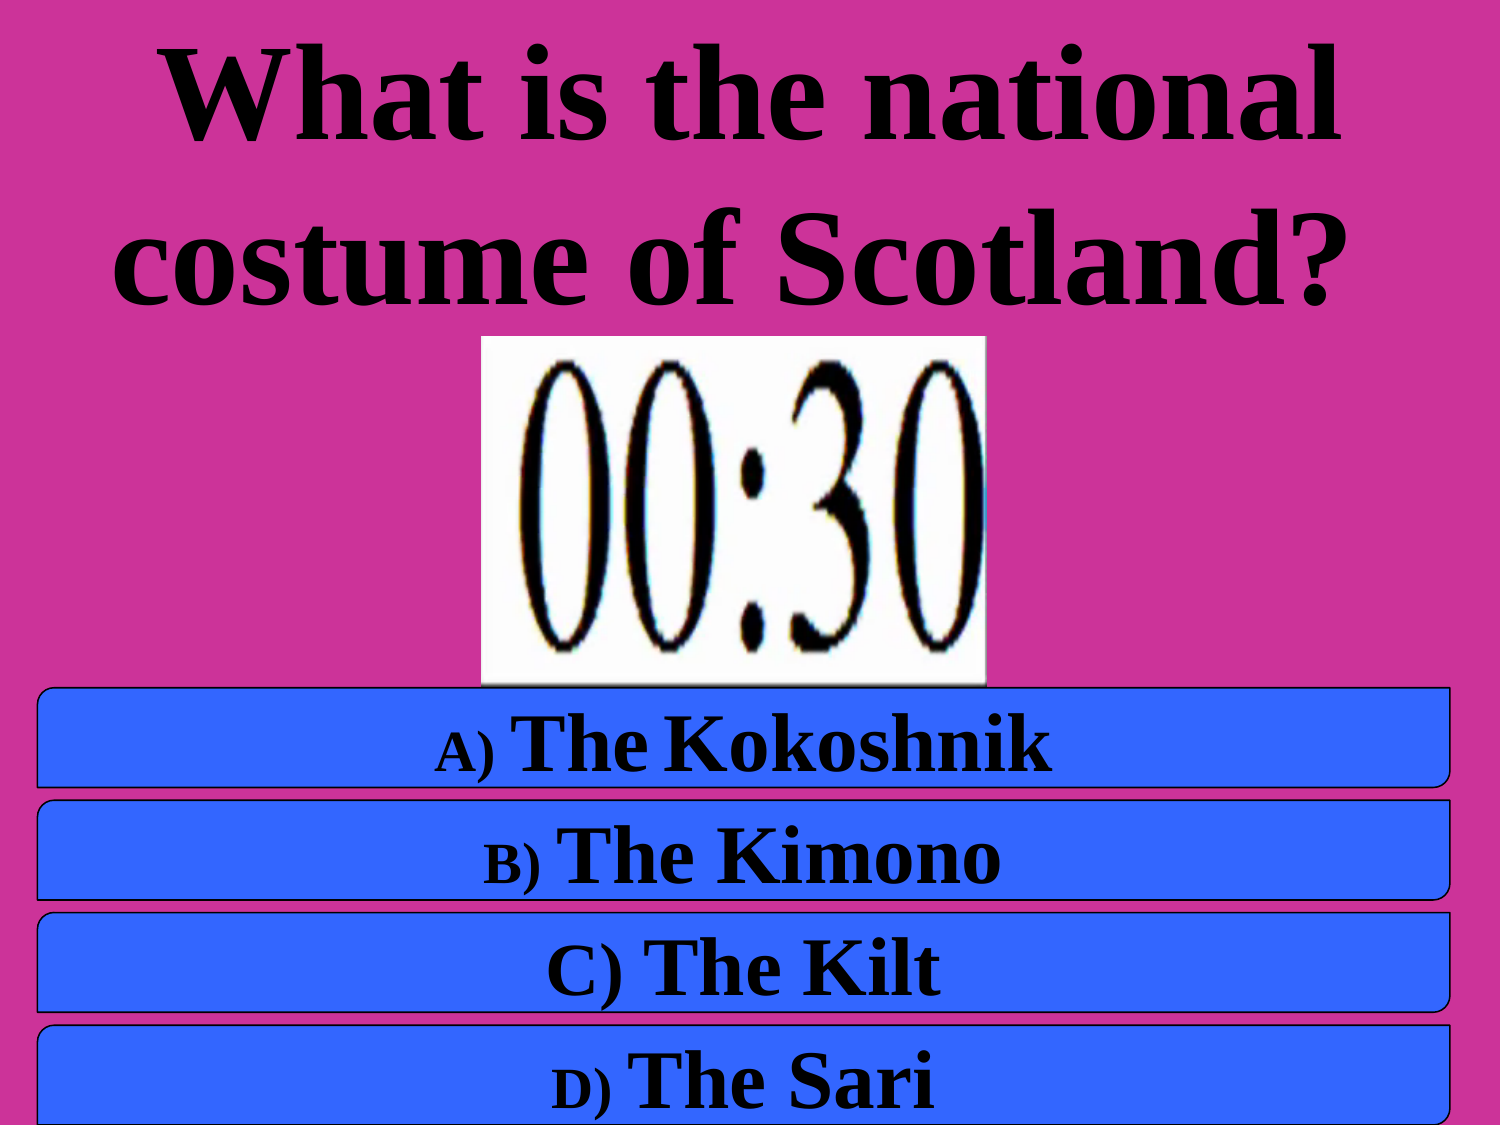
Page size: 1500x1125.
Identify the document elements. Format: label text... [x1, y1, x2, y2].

text_box a) The Kokoshnik [37, 687, 1450, 788]
text_box [0, 1012, 188, 1125]
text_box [480, 335, 988, 688]
text_box c) The Kilt [37, 912, 1450, 1013]
text_box b) The Kimono [37, 800, 1450, 901]
text_box d) The Sari [37, 1025, 1450, 1125]
text_box What is the national costume of Scotland? [0, 0, 1500, 339]
